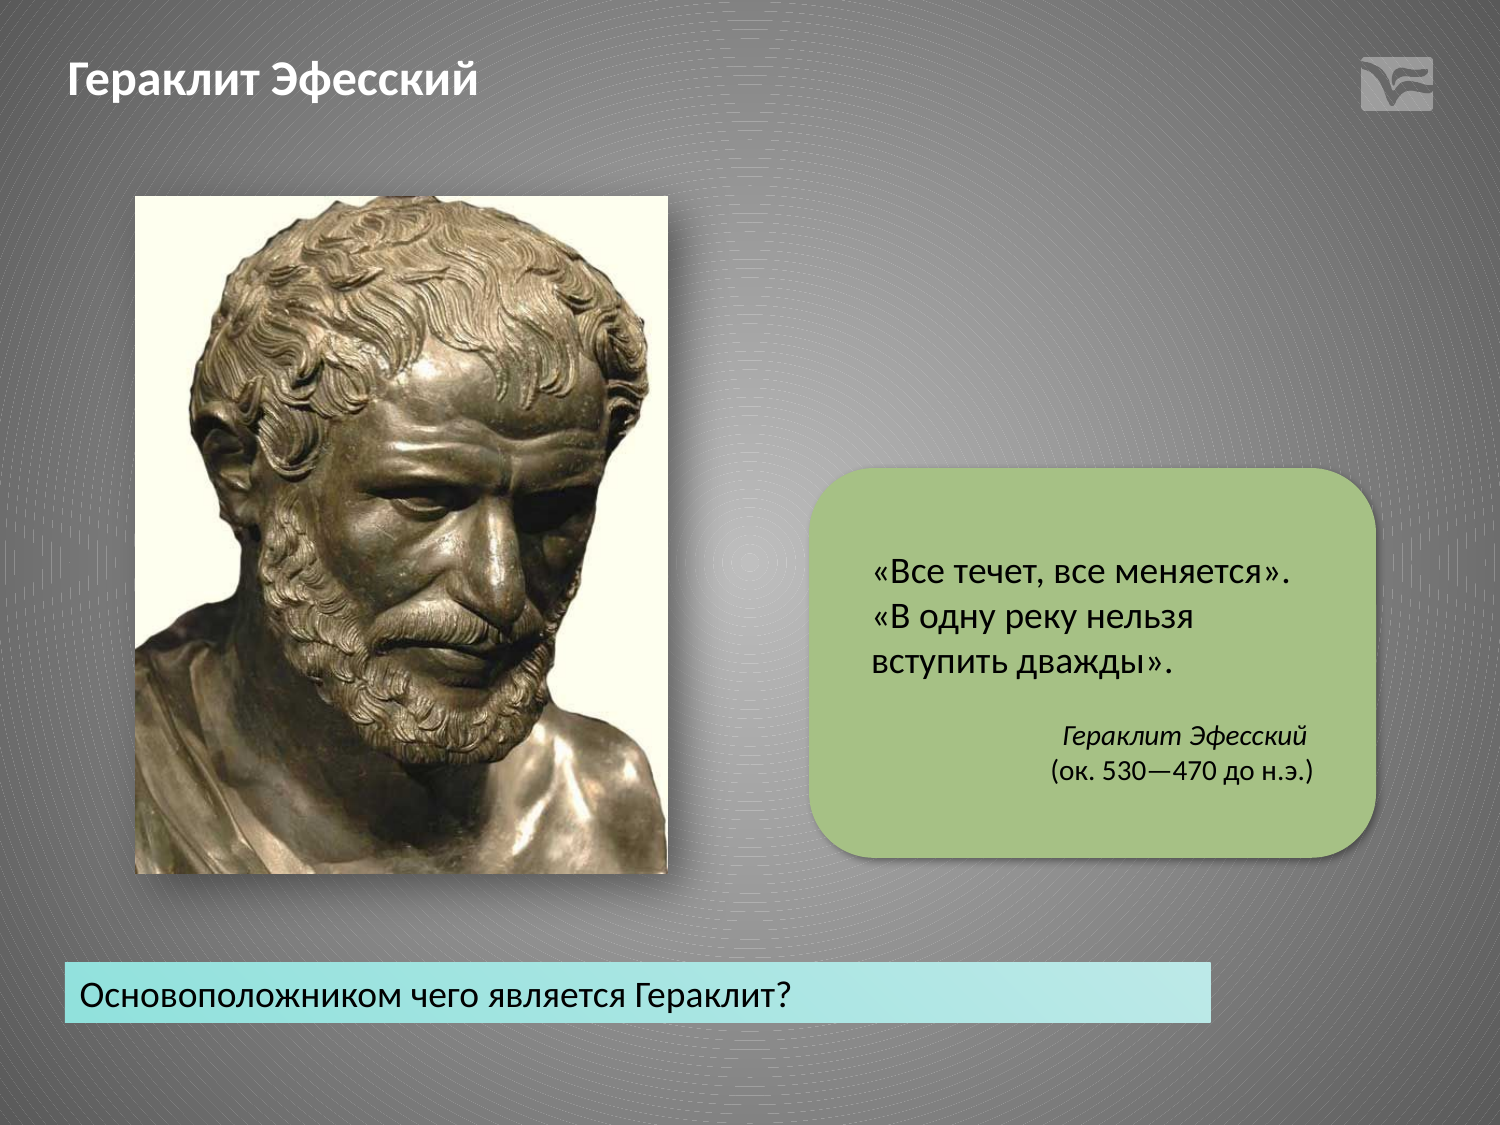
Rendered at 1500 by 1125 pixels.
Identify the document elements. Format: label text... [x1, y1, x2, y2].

text_box Гераклит Эфесский [53, 37, 1317, 113]
text_box «Все течет, все меняется». «В одну реку нельзя вступить дважды». Гераклит Эфесский (ок. 530—470 до н.э.) [856, 538, 1329, 794]
text_box [806, 465, 1379, 860]
picture [135, 195, 668, 875]
text_box Основоположником чего является Гераклит? [64, 962, 1211, 1023]
picture [1357, 54, 1436, 114]
